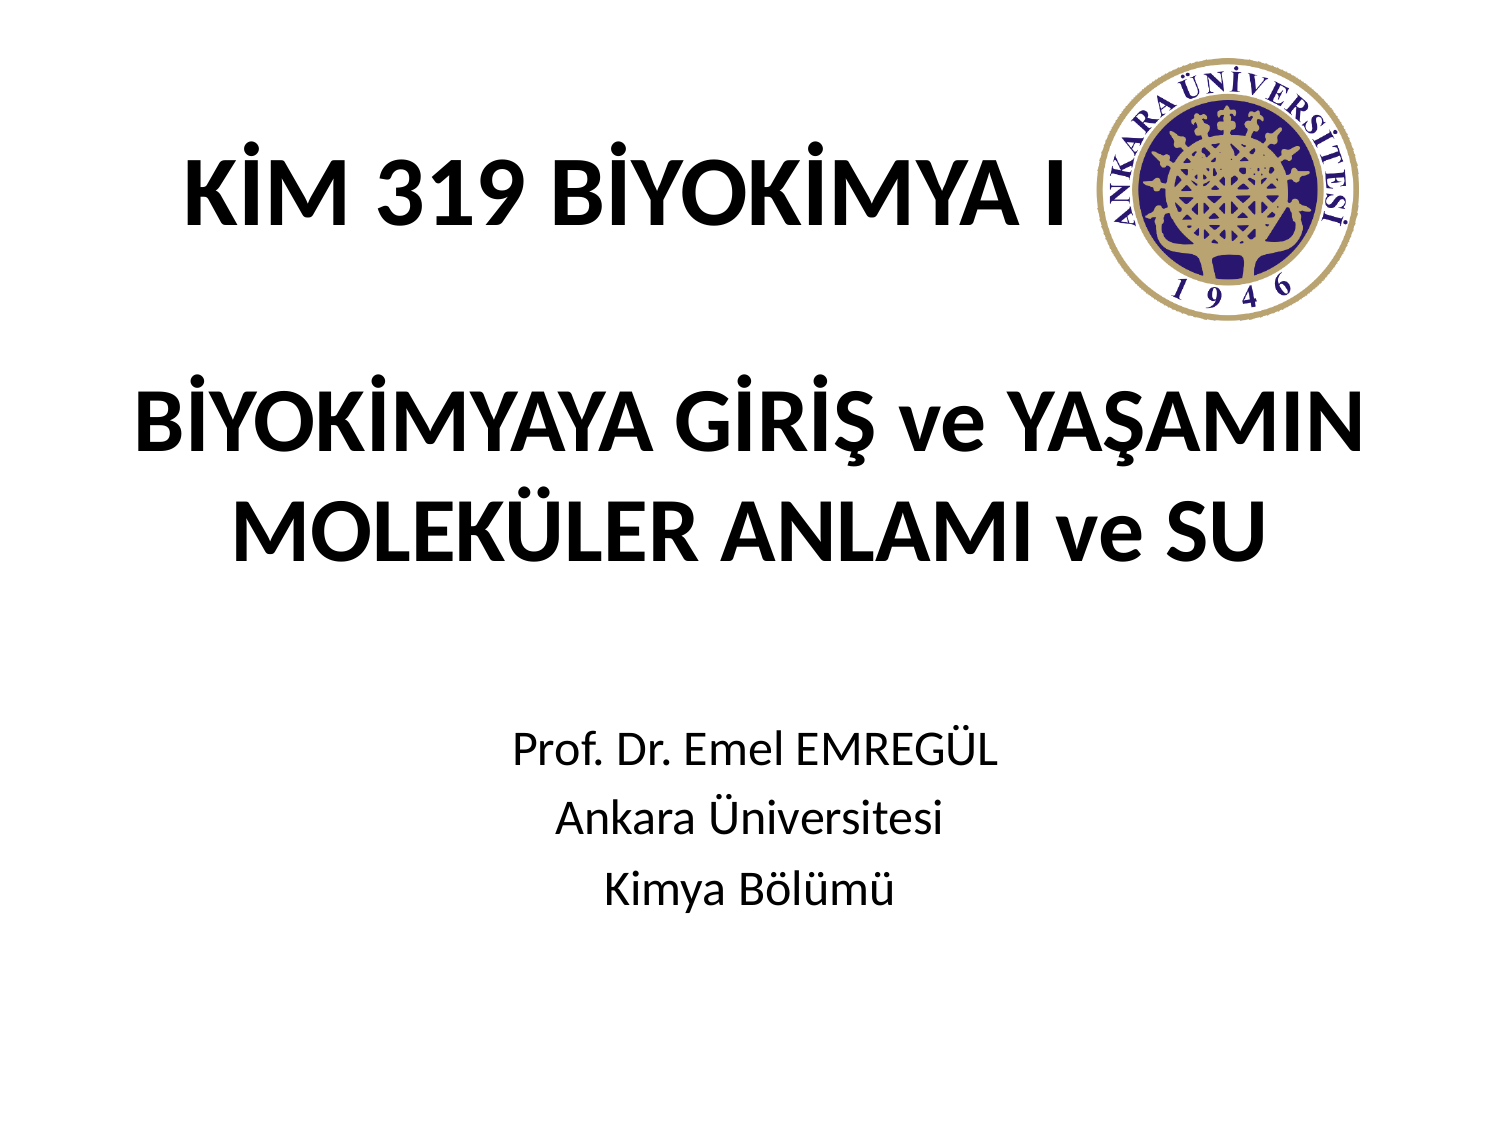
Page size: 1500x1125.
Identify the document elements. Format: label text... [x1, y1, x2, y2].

picture [1096, 58, 1360, 322]
text_box KİM 319 BİYOKİMYA I [168, 117, 1086, 253]
title BİYOKİMYAYA GİRİŞ ve YAŞAMIN MOLEKÜLER ANLAMI ve SU [112, 349, 1388, 591]
subtitle Prof. Dr. Emel EMREGÜL Ankara Üniversitesi Kimya Bölümü [225, 637, 1275, 925]
